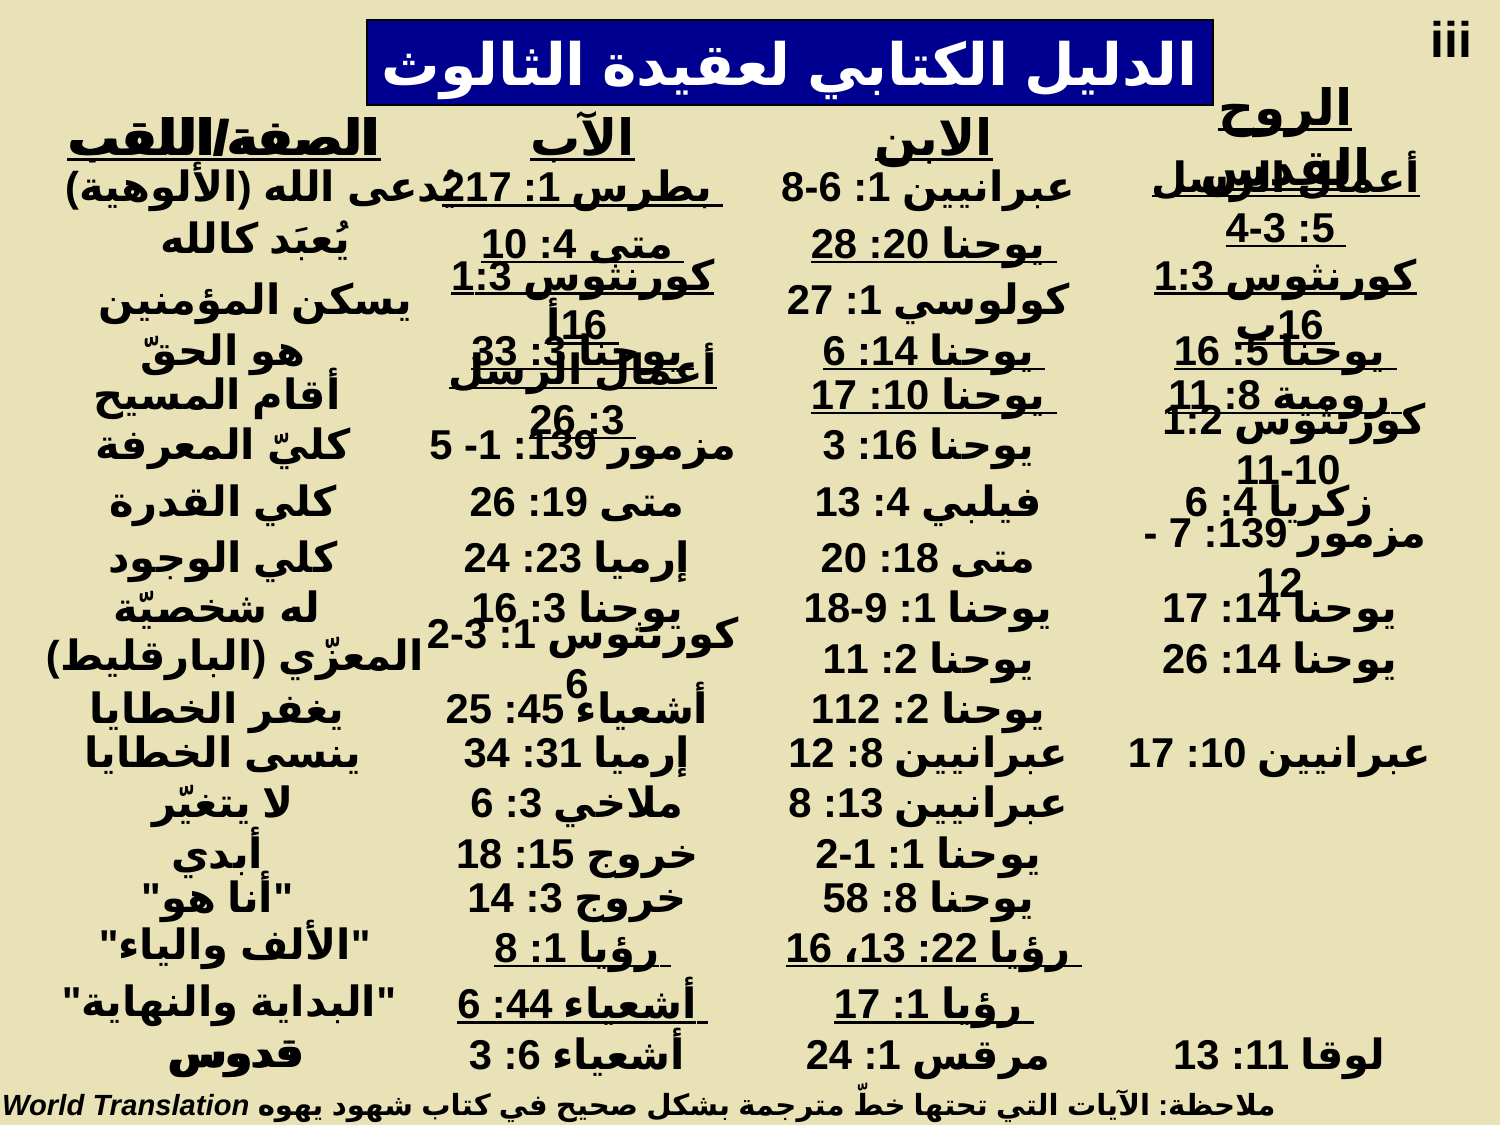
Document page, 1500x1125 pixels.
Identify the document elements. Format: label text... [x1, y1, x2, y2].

text_box iii [1415, 0, 1488, 75]
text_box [29, 102, 1471, 1075]
text_box ملاحظة: الآيات التي تحتها خطّ مترجمة بشكل صحيح في كتاب شهود يهوه New World Translation [0, 1078, 1291, 1125]
text_box الدليل الكتابي لعقيدة الثالوث [367, 19, 1213, 101]
